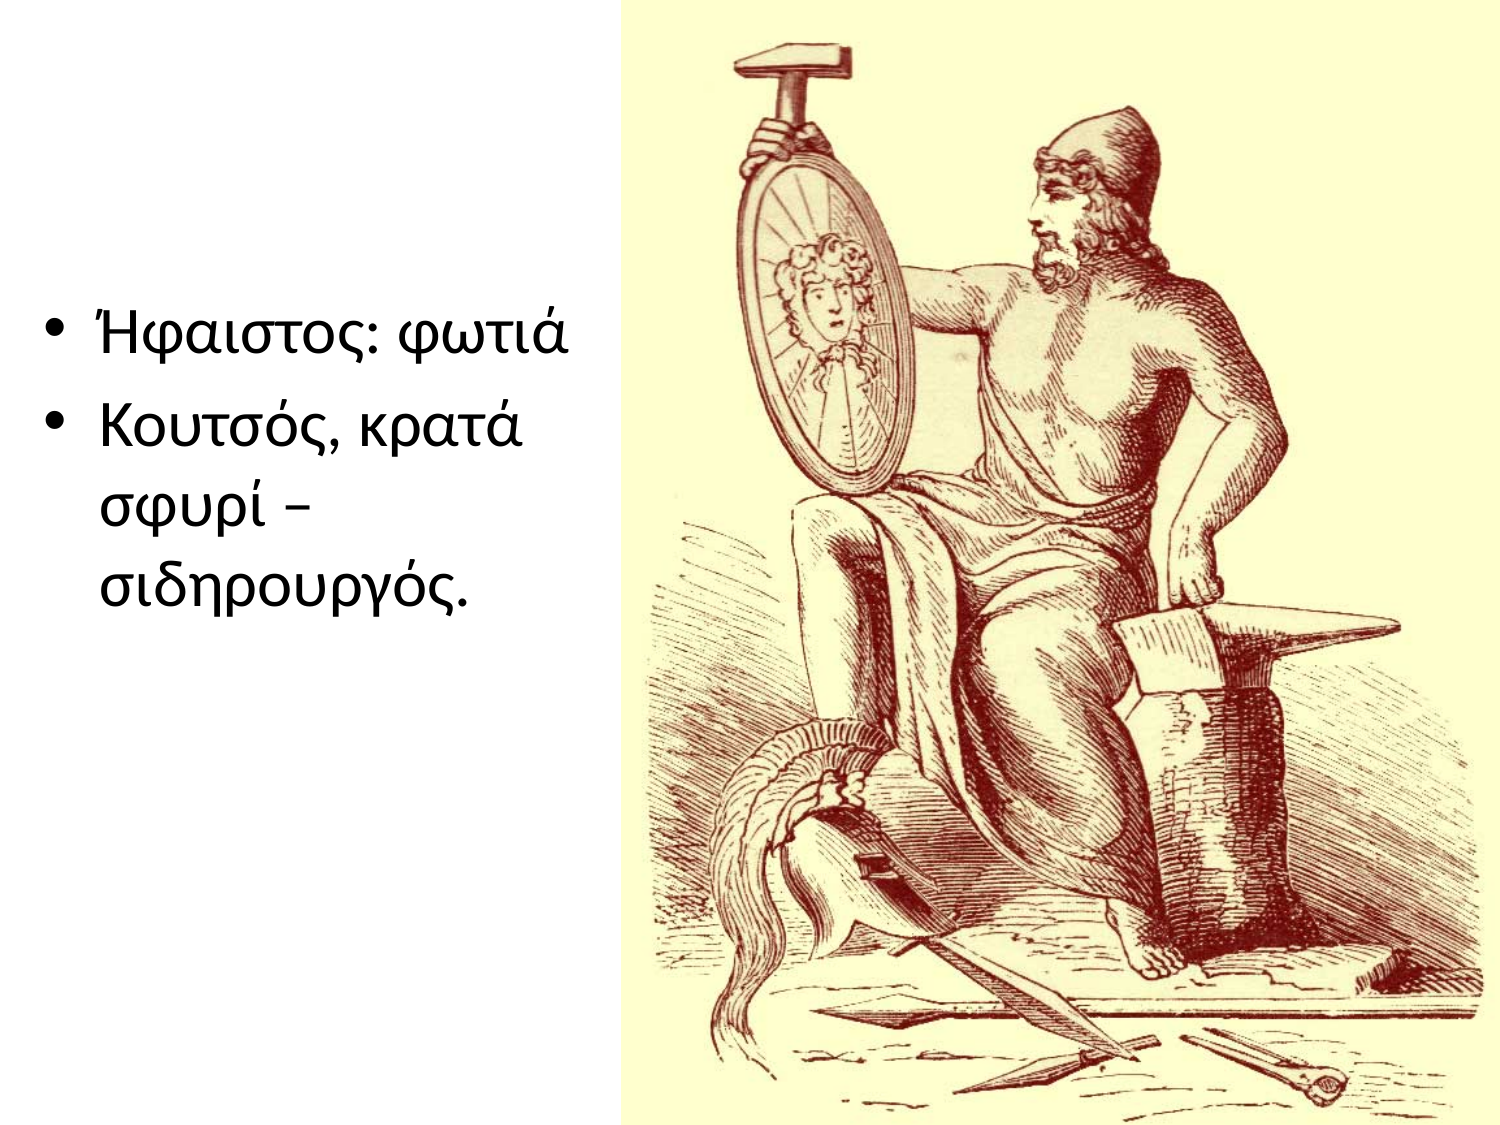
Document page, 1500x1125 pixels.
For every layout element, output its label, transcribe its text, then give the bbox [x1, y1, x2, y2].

picture [620, 0, 1500, 1125]
list Ήφαιστος: φωτιά Κουτσός, κρατά σφυρί – σιδηρουργός. [28, 278, 615, 1022]
